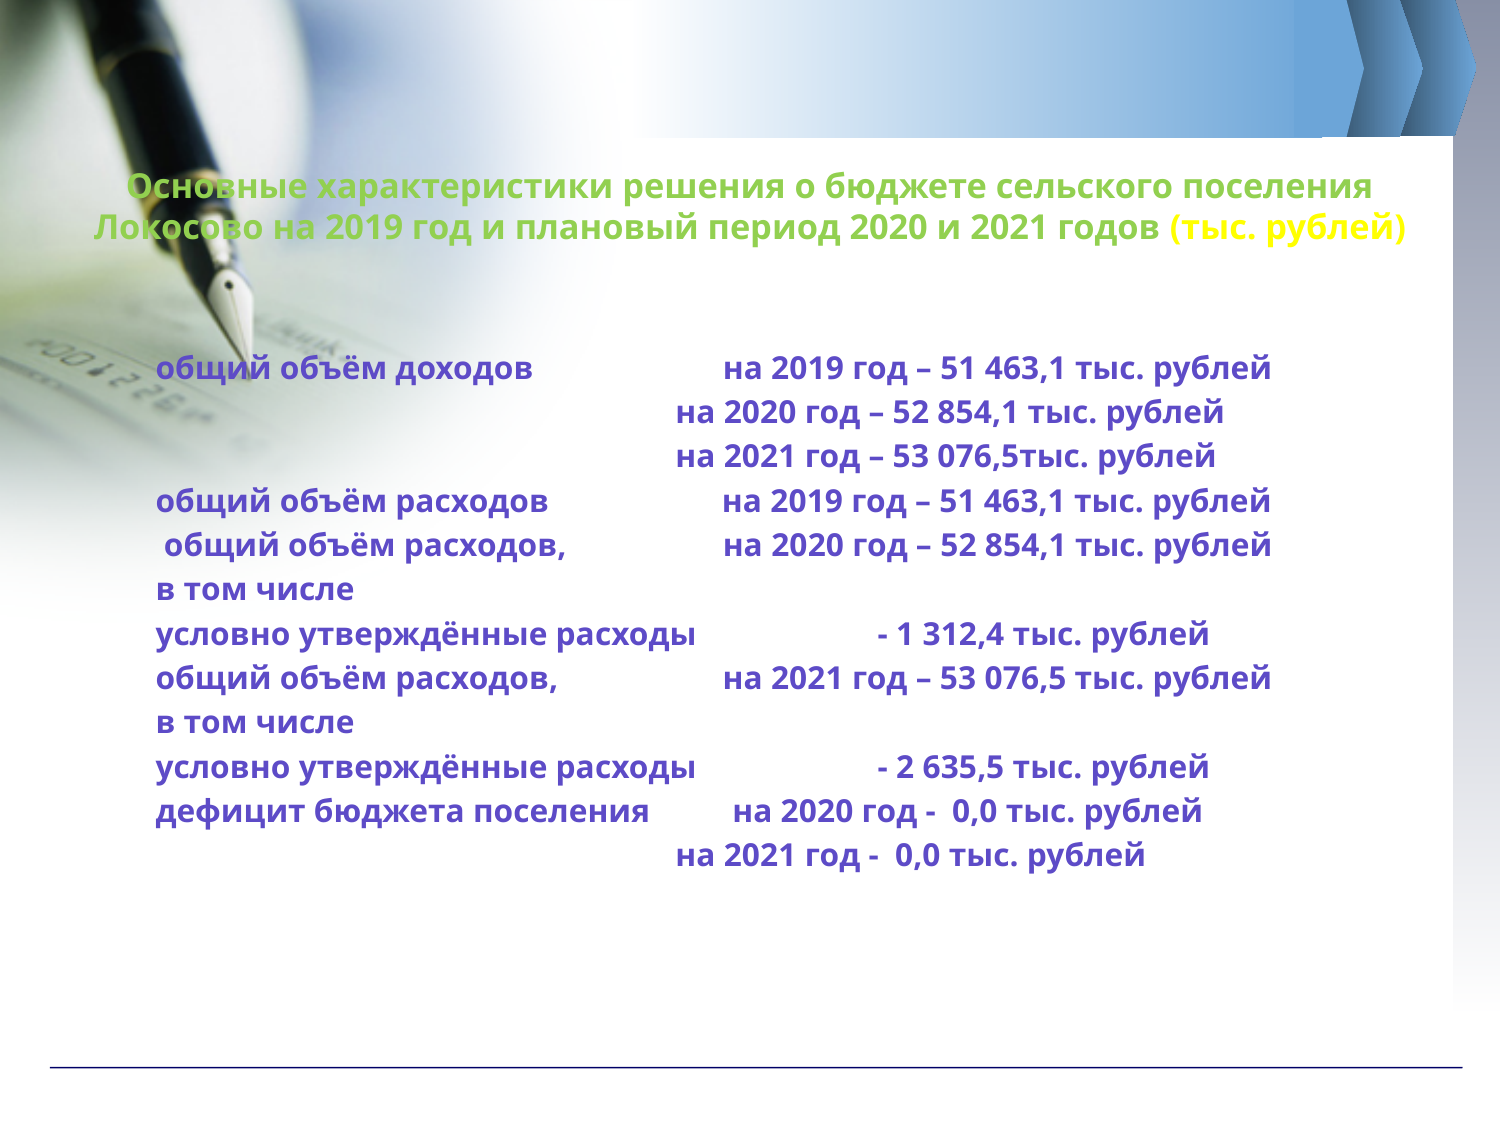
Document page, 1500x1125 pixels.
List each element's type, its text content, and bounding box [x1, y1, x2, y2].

list общий объём доходов на 2019 год – 51 463,1 тыс. рублей на 2020 год – 52 854,1 тыс. рублей на 2021 год – 53 076,5тыс. рублей общий объём расходов на 2019 год – 51 463,1 тыс. рублей общий объём расходов, на 2020 год – 52 854,1 тыс. рублей в том числе условно утверждённые расходы - 1 312,4 тыс. рублей общий объём расходов, на 2021 год – 53 076,5 тыс. рублей в том числе условно утверждённые расходы - 2 635,5 тыс. рублей дефицит бюджета поселения на 2020 год - 0,0 тыс. рублей на 2021 год - 0,0 тыс. рублей [140, 339, 1300, 1062]
picture [0, 0, 632, 623]
title Основные характеристики решения о бюджете сельского поселения Локосово на 2019 год и плановый период 2020 и 2021 годов (тыс. рублей) [75, 58, 1425, 258]
